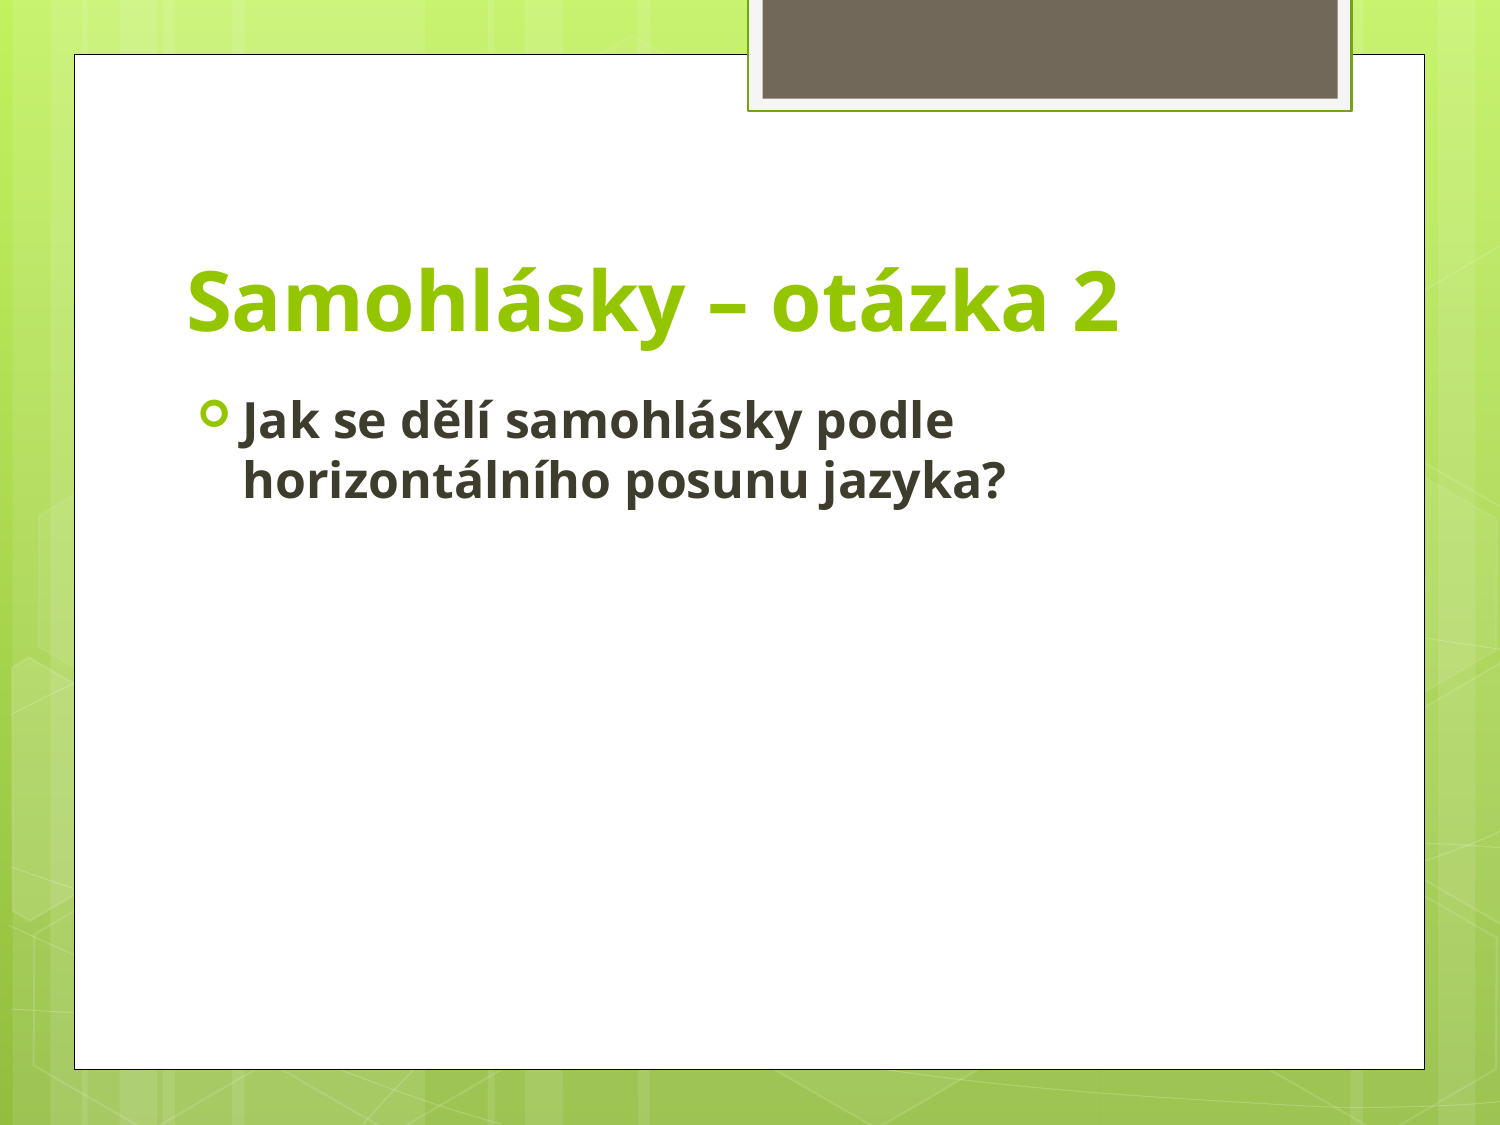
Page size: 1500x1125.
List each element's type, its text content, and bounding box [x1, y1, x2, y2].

title Samohlásky – otázka 2 [171, 168, 1324, 357]
list Jak se dělí samohlásky podle horizontálního posunu jazyka? [171, 381, 1283, 957]
